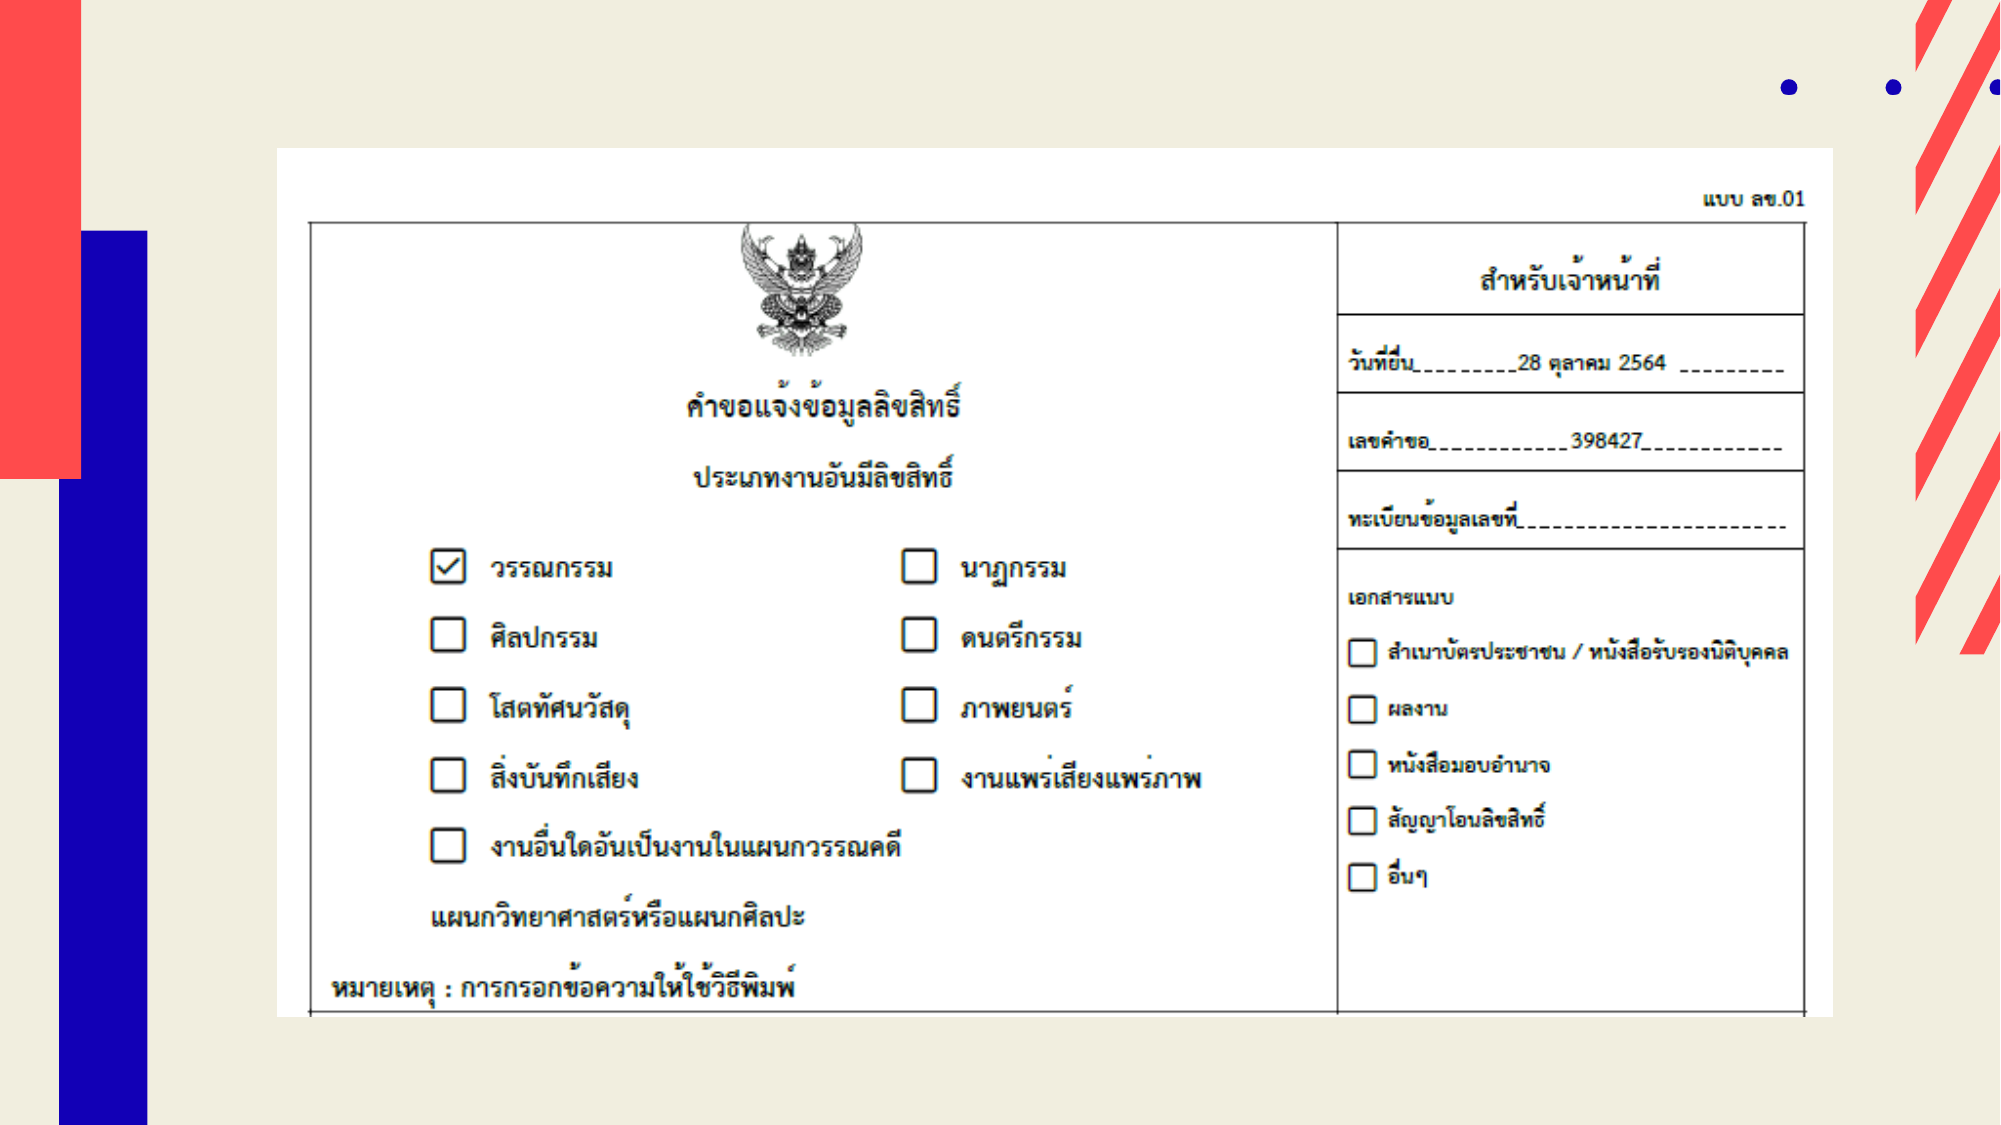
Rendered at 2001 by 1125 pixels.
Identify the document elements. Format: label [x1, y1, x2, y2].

picture [1780, 0, 2001, 95]
picture [277, 148, 1833, 1017]
